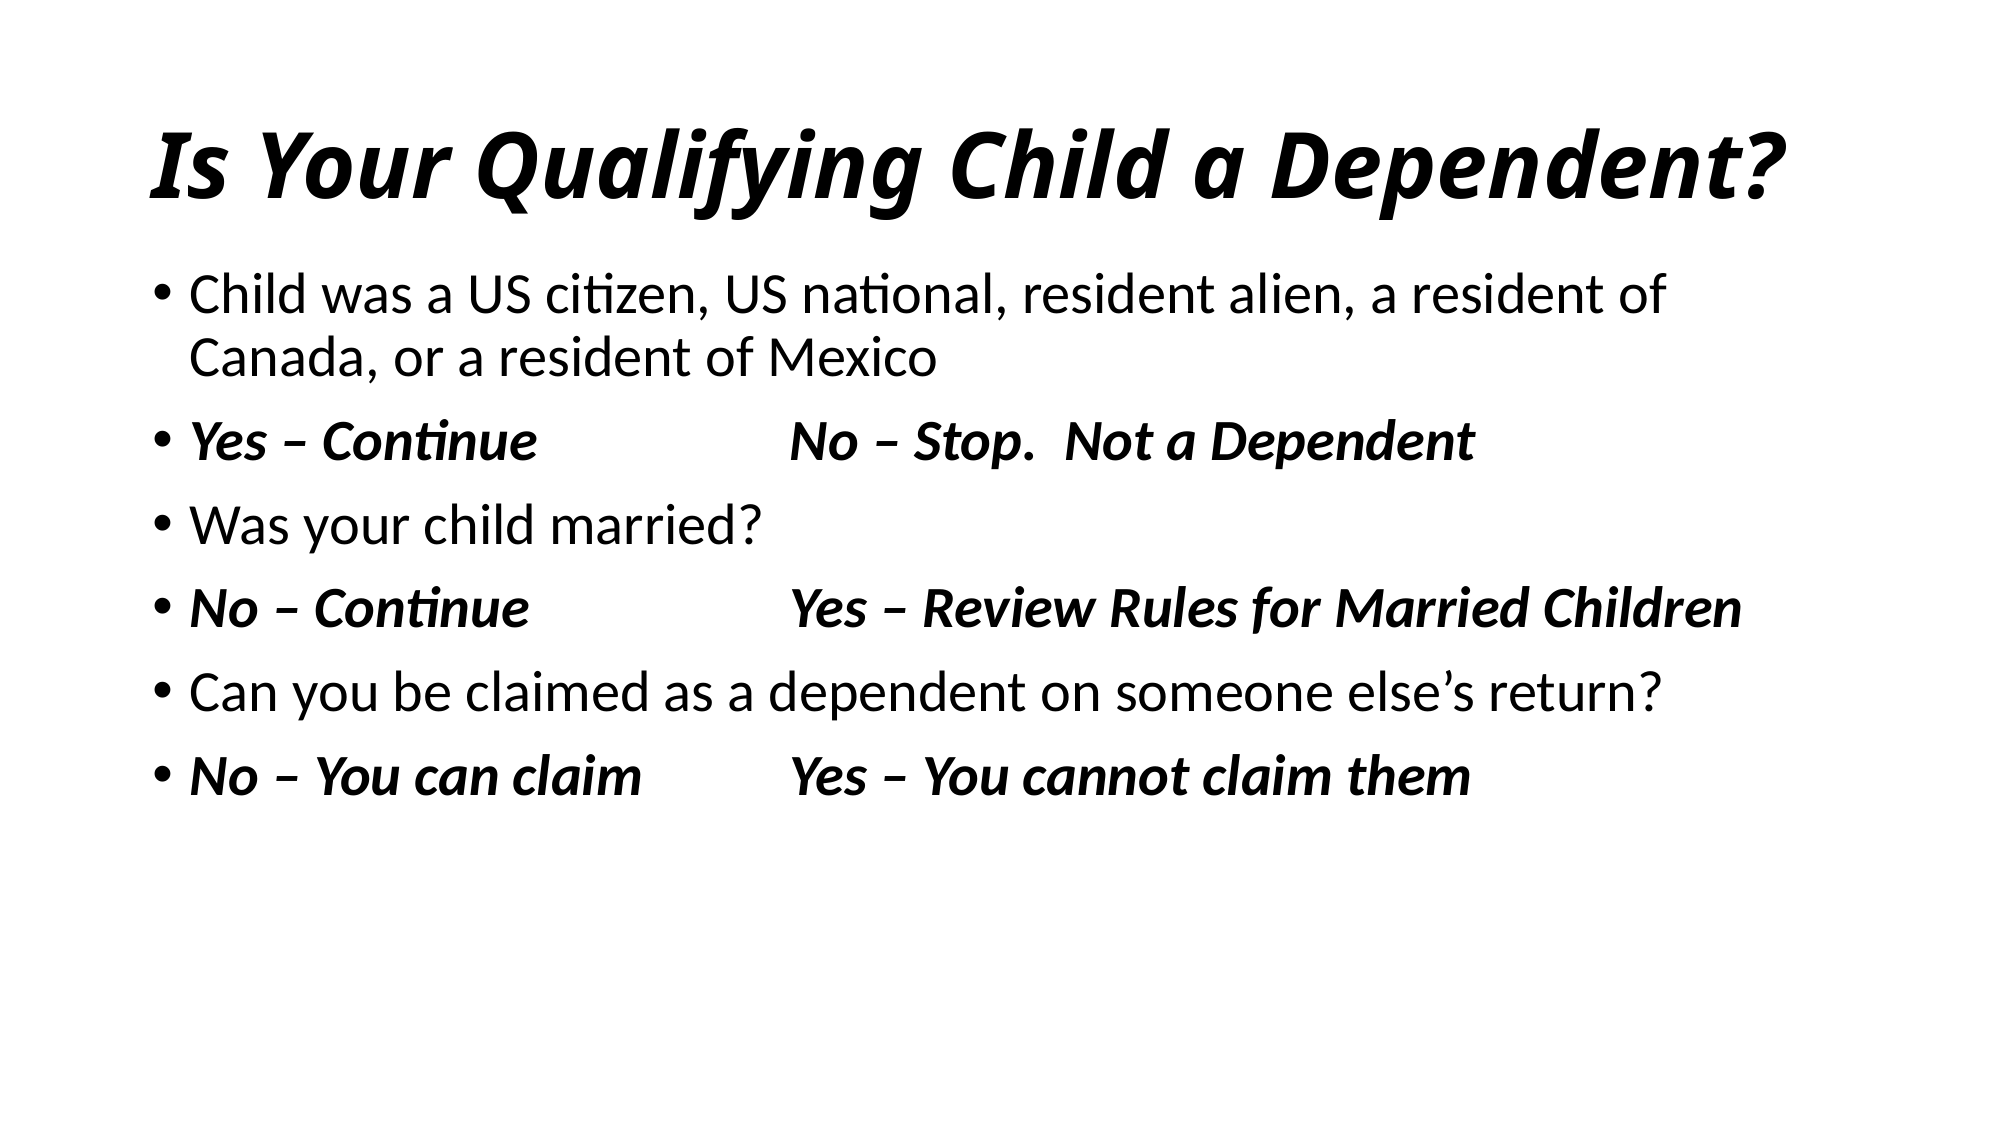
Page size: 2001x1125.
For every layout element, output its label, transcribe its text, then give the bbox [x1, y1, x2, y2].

title Is Your Qualifying Child a Dependent? [137, 59, 1863, 256]
list Child was a US citizen, US national, resident alien, a resident of Canada, or a resident of Mexico Yes – Continue No – Stop. Not a Dependent Was your child married? No – Continue Yes – Review Rules for Married Children Can you be claimed as a dependent on someone else’s return? No – You can claim Yes – You cannot claim them [137, 256, 1863, 1082]
